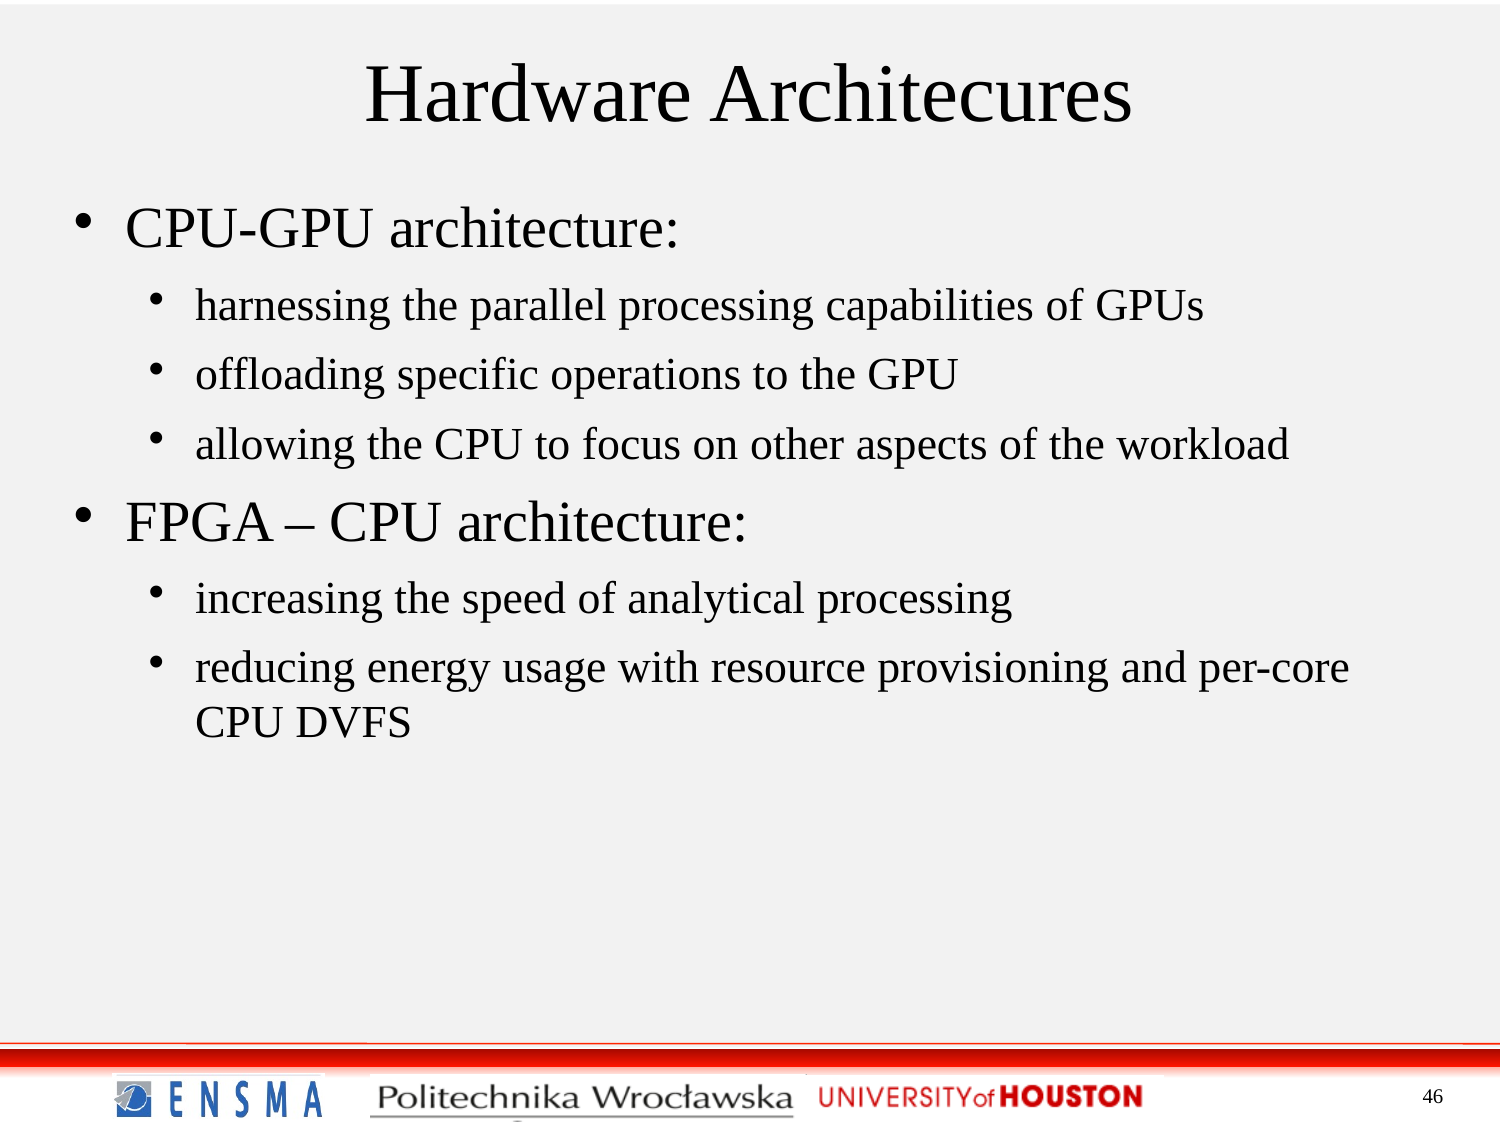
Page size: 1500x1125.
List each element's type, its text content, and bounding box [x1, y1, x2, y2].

slide_number 46 [1149, 1074, 1459, 1109]
text_box CPU-GPU architecture: harnessing the parallel processing capabilities of GPUs offloading specific operations to the GPU allowing the CPU to focus on other aspects of the workload FPGA – CPU architecture: increasing the speed of analytical processing reducing energy usage with resource provisioning and per-core CPU DVFS [58, 181, 1460, 1021]
picture [370, 1074, 1164, 1122]
picture [112, 1073, 325, 1125]
text_box Hardware Architecures [103, 0, 1397, 177]
